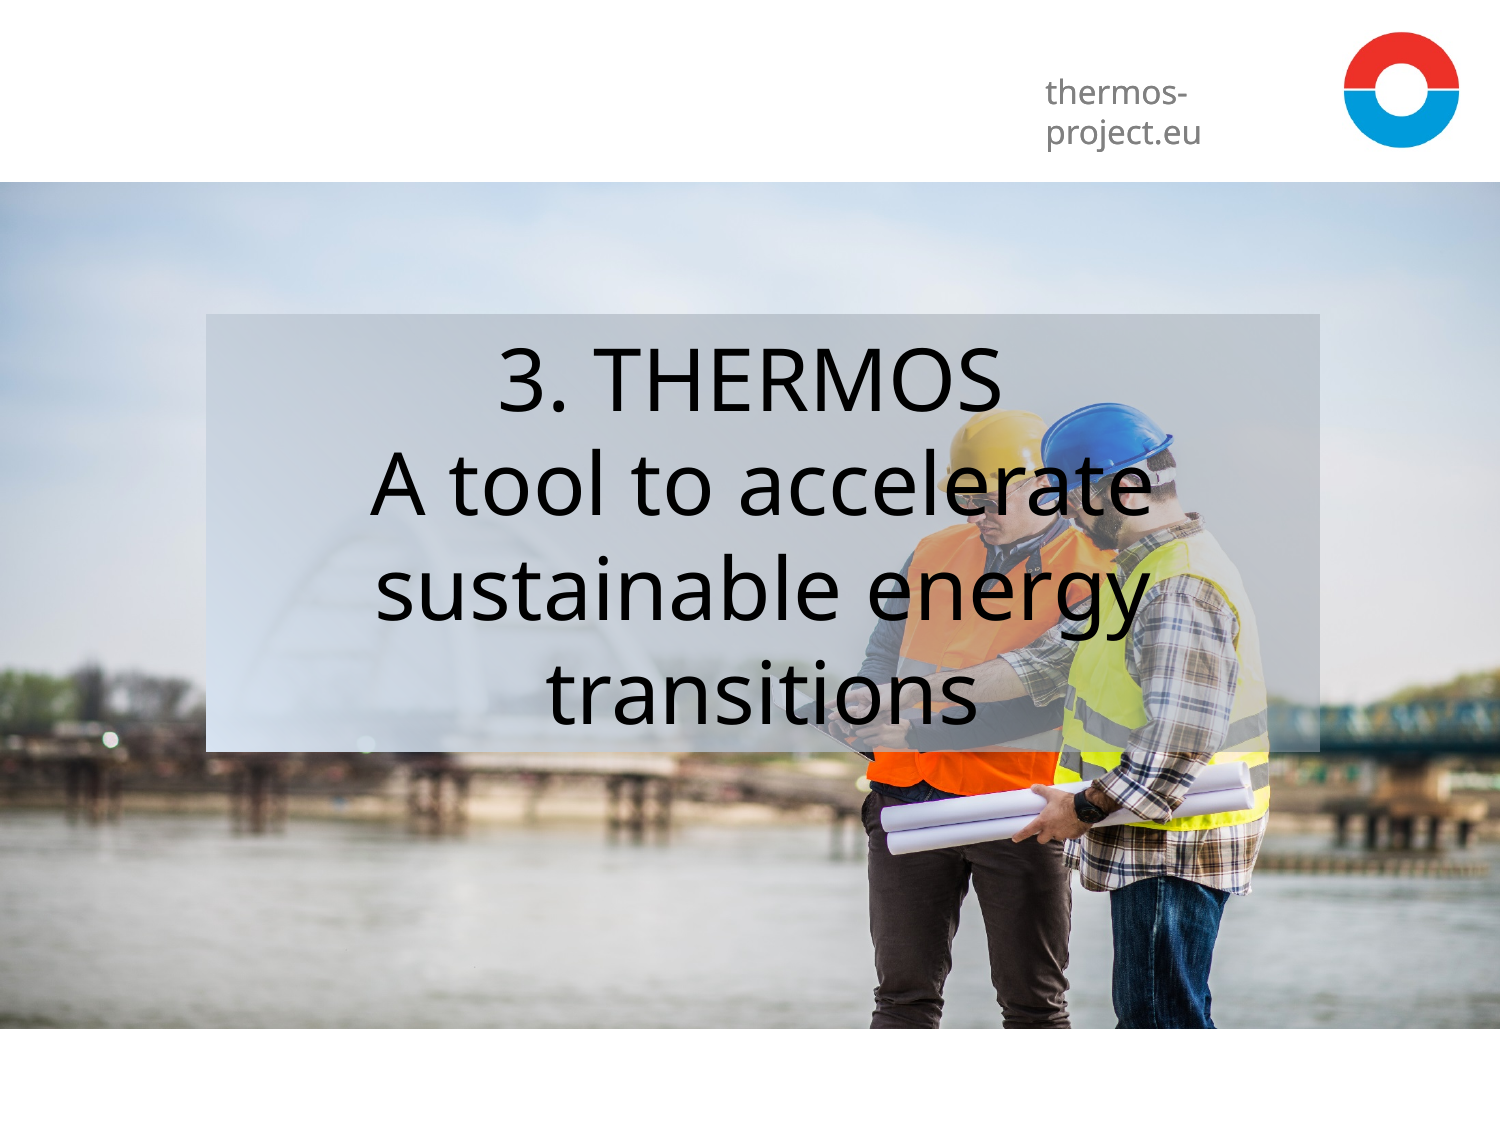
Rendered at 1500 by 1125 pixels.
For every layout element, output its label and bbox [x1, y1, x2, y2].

picture [0, 181, 1500, 1029]
picture [1342, 30, 1461, 152]
